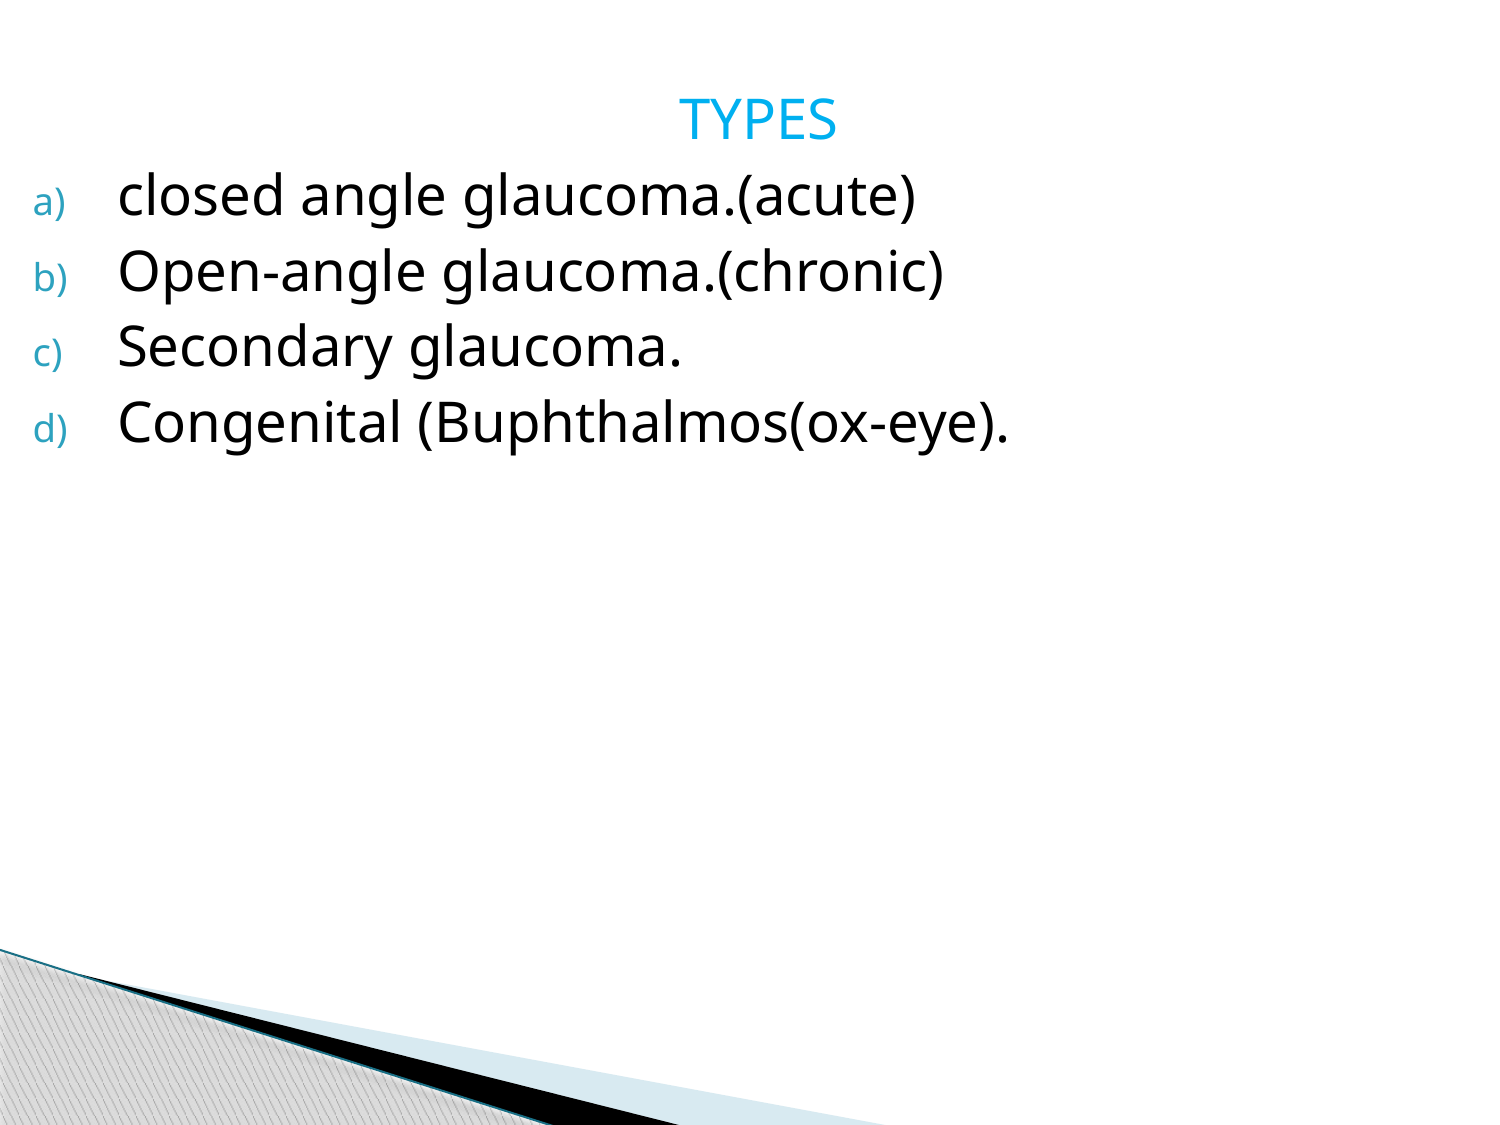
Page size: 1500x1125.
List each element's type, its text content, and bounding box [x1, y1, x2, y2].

list TYPES closed angle glaucoma.(acute) Open-angle glaucoma.(chronic) Secondary glaucoma. Congenital (Buphthalmos(ox-eye). [0, 0, 1500, 1125]
